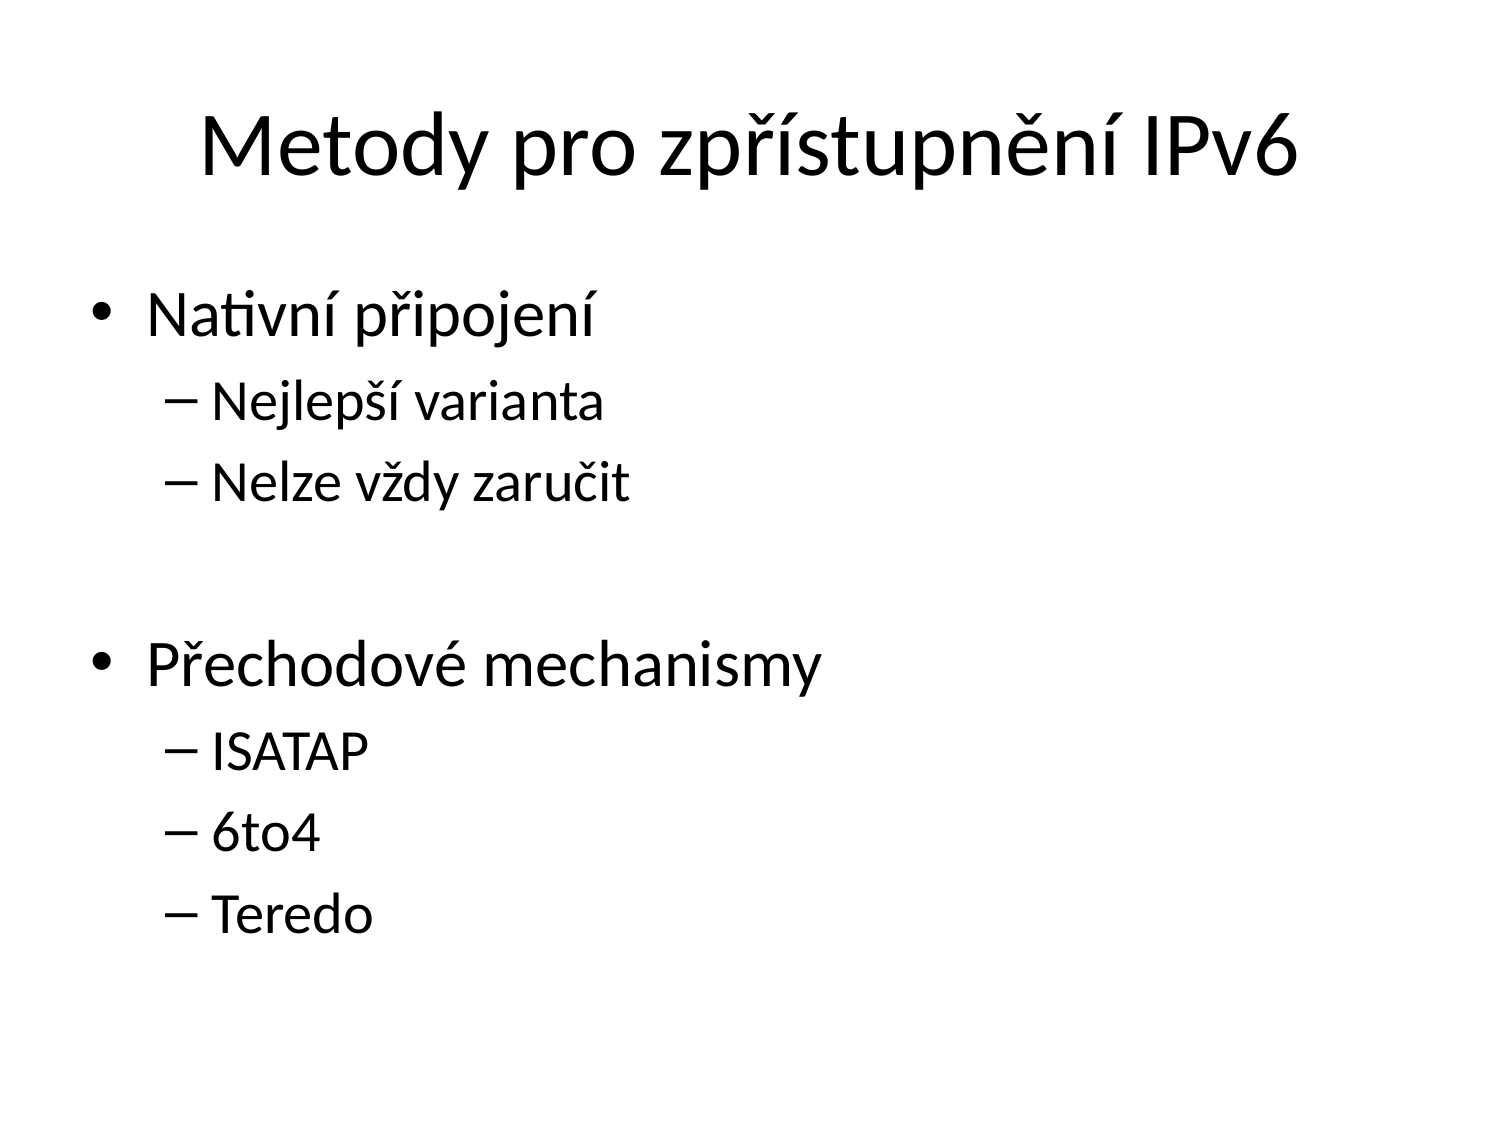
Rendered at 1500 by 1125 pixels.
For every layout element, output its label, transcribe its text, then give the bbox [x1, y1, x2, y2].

list Nativní připojení Nejlepší varianta Nelze vždy zaručit Přechodové mechanismy ISATAP 6to4 Teredo [75, 262, 1425, 1005]
title Metody pro zpřístupnění IPv6 [75, 45, 1425, 233]
